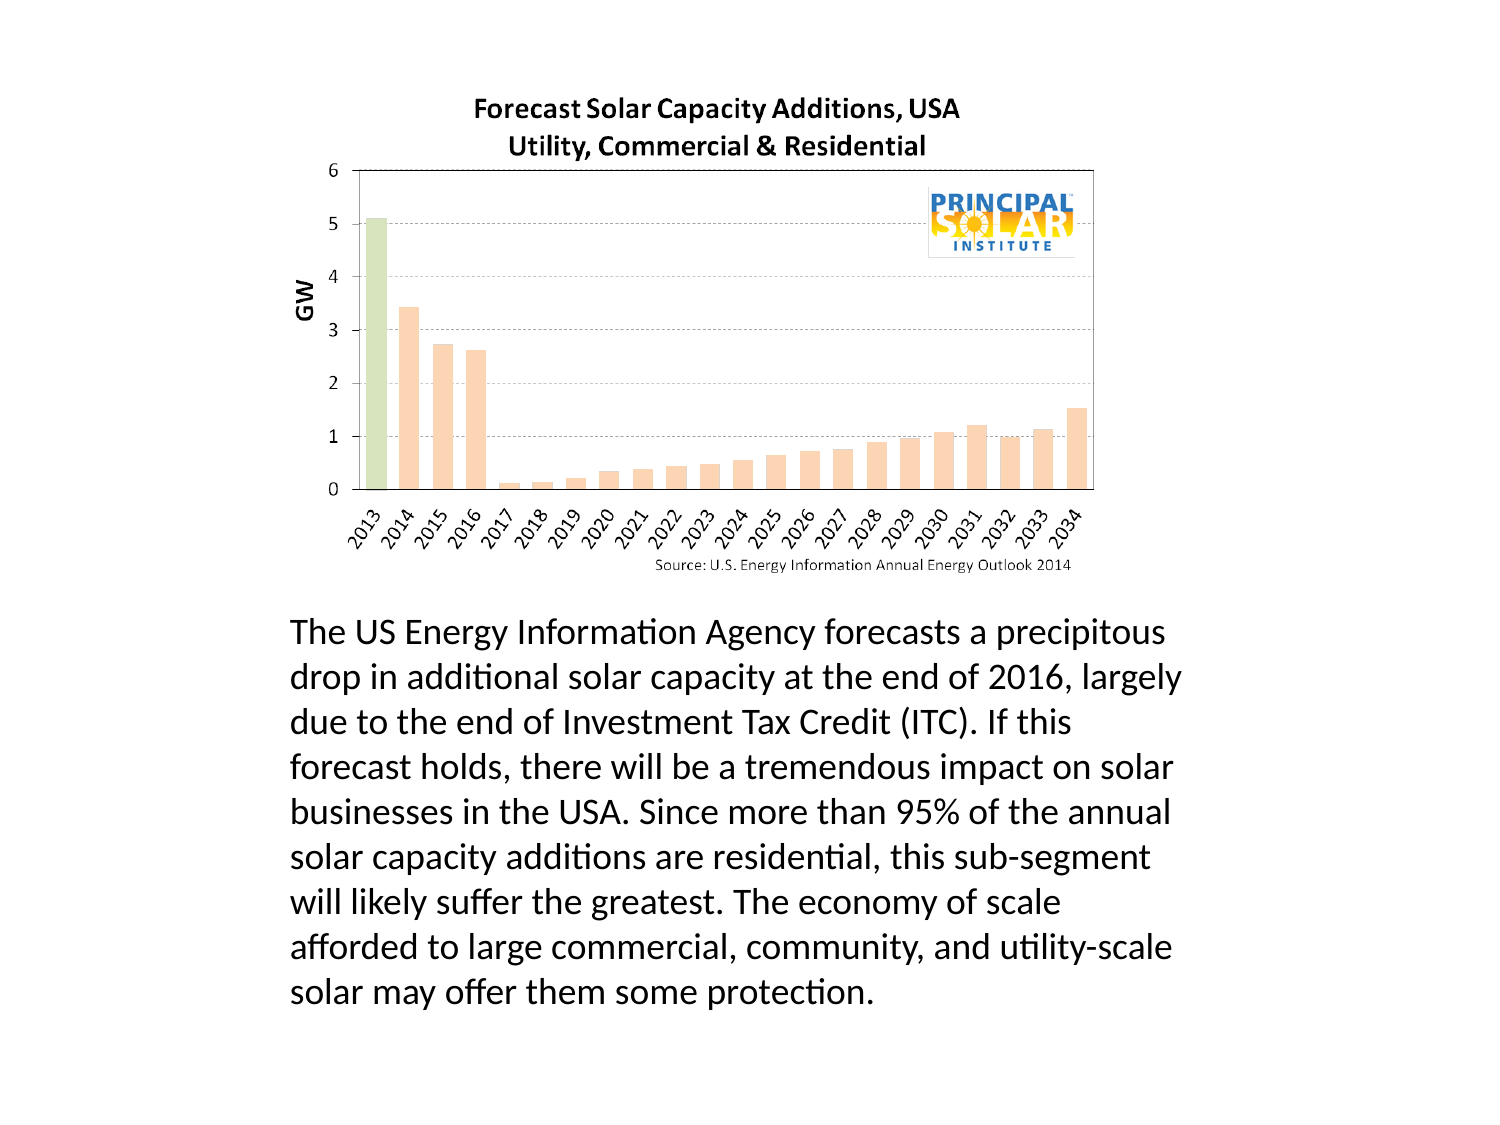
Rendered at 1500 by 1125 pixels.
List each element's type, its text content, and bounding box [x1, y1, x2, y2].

text_box The US Energy Information Agency forecasts a precipitous drop in additional solar capacity at the end of 2016, largely due to the end of Investment Tax Credit (ITC). If this forecast holds, there will be a tremendous impact on solar businesses in the USA. Since more than 95% of the annual solar capacity additions are residential, this sub-segment will likely suffer the greatest. The economy of scale afforded to large commercial, community, and utility-scale solar may offer them some protection. [275, 599, 1200, 1020]
picture [258, 76, 1176, 601]
